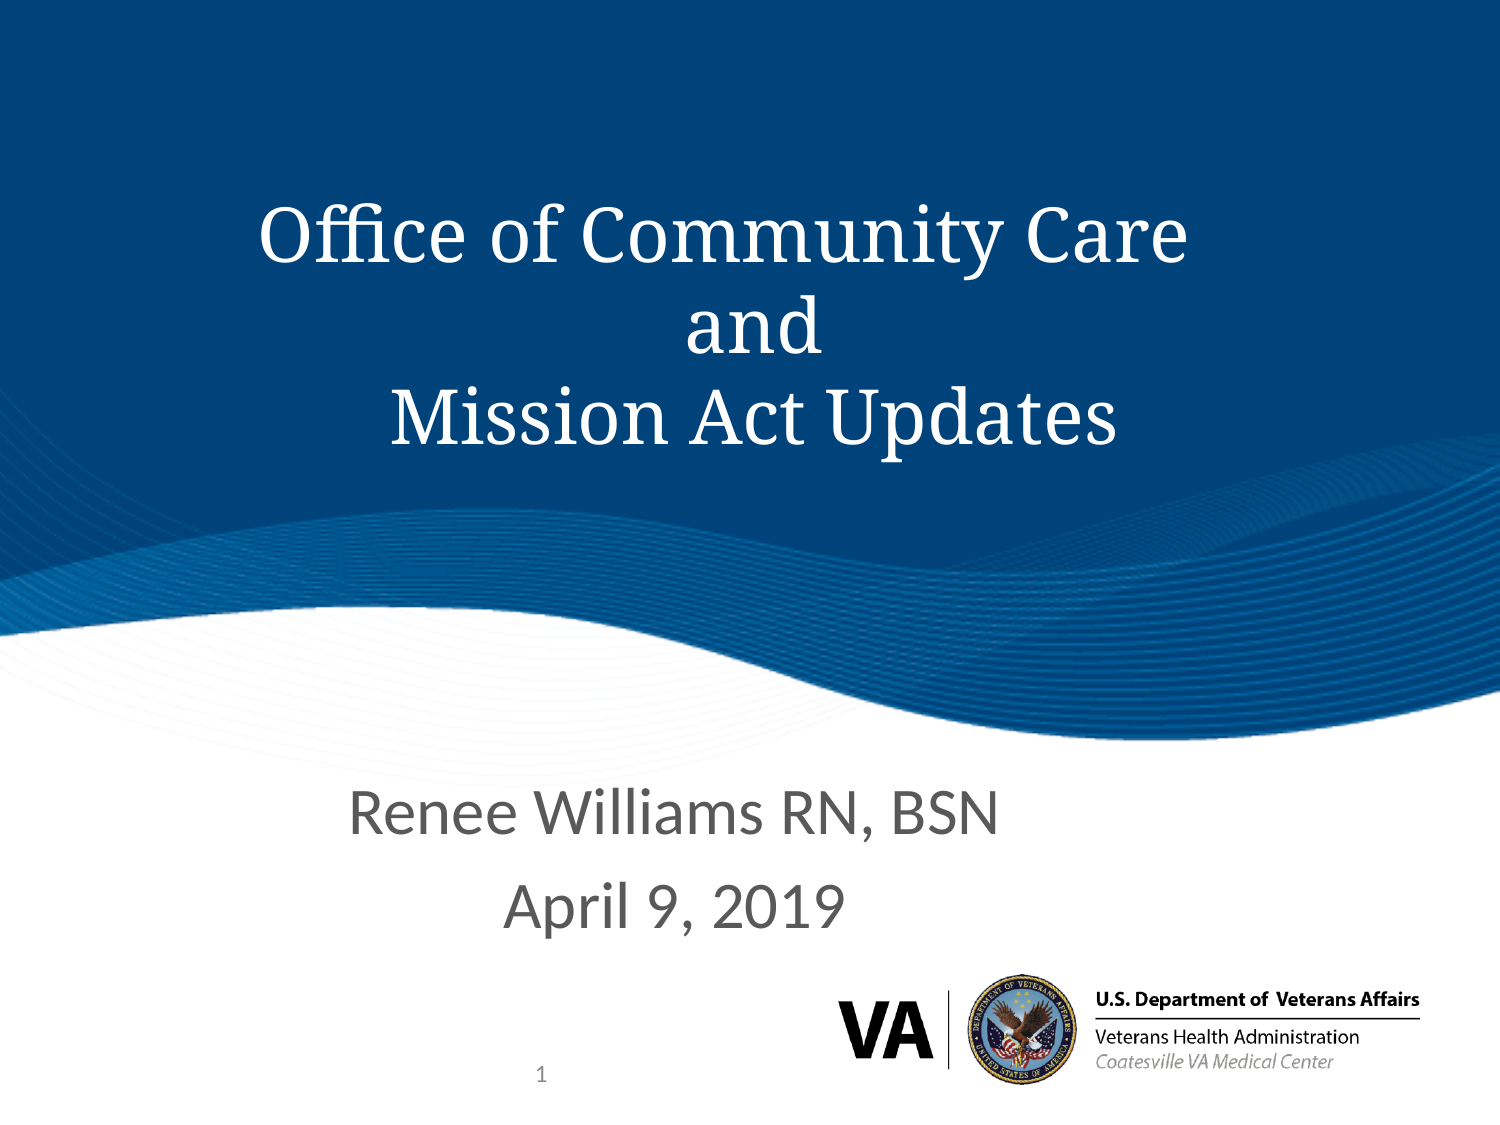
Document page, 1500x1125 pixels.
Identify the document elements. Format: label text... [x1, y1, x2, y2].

picture [0, 0, 1500, 1085]
title Office of Community Care and Mission Act Updates [150, 174, 1358, 563]
slide_number 1 [300, 1042, 563, 1103]
subtitle Renee Williams RN, BSN April 9, 2019 [150, 760, 1200, 961]
